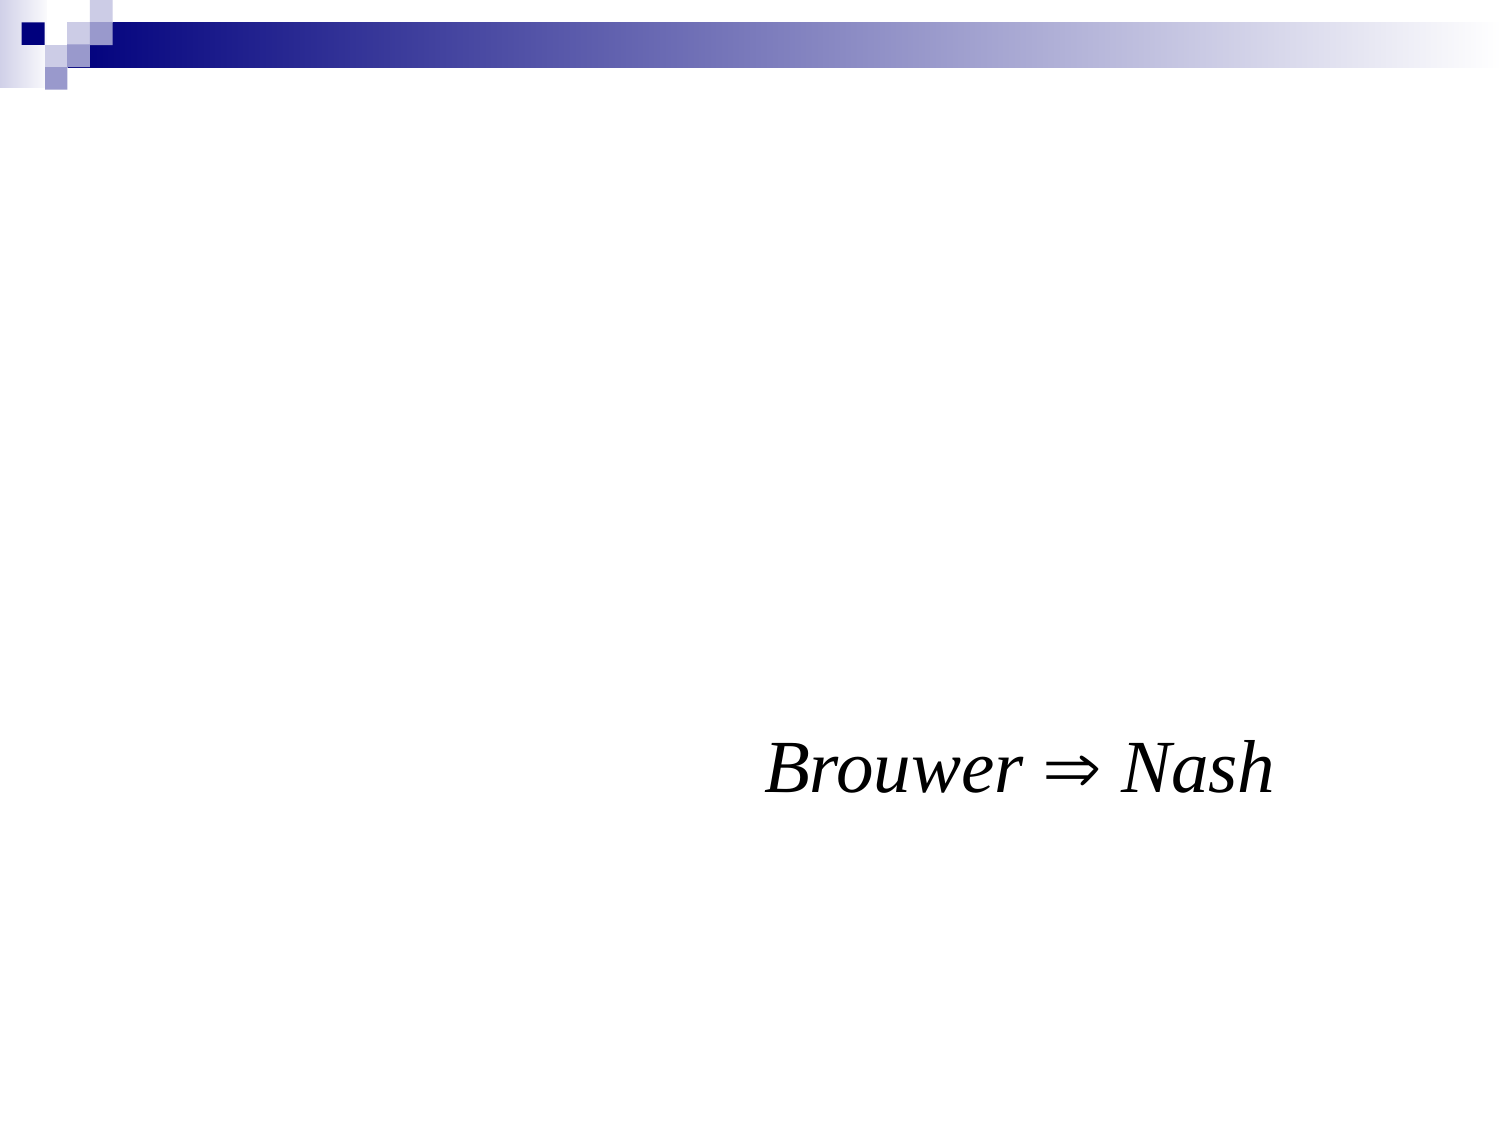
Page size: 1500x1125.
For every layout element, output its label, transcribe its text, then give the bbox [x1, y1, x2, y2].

text_box Brouwer  Nash [749, 710, 1350, 815]
